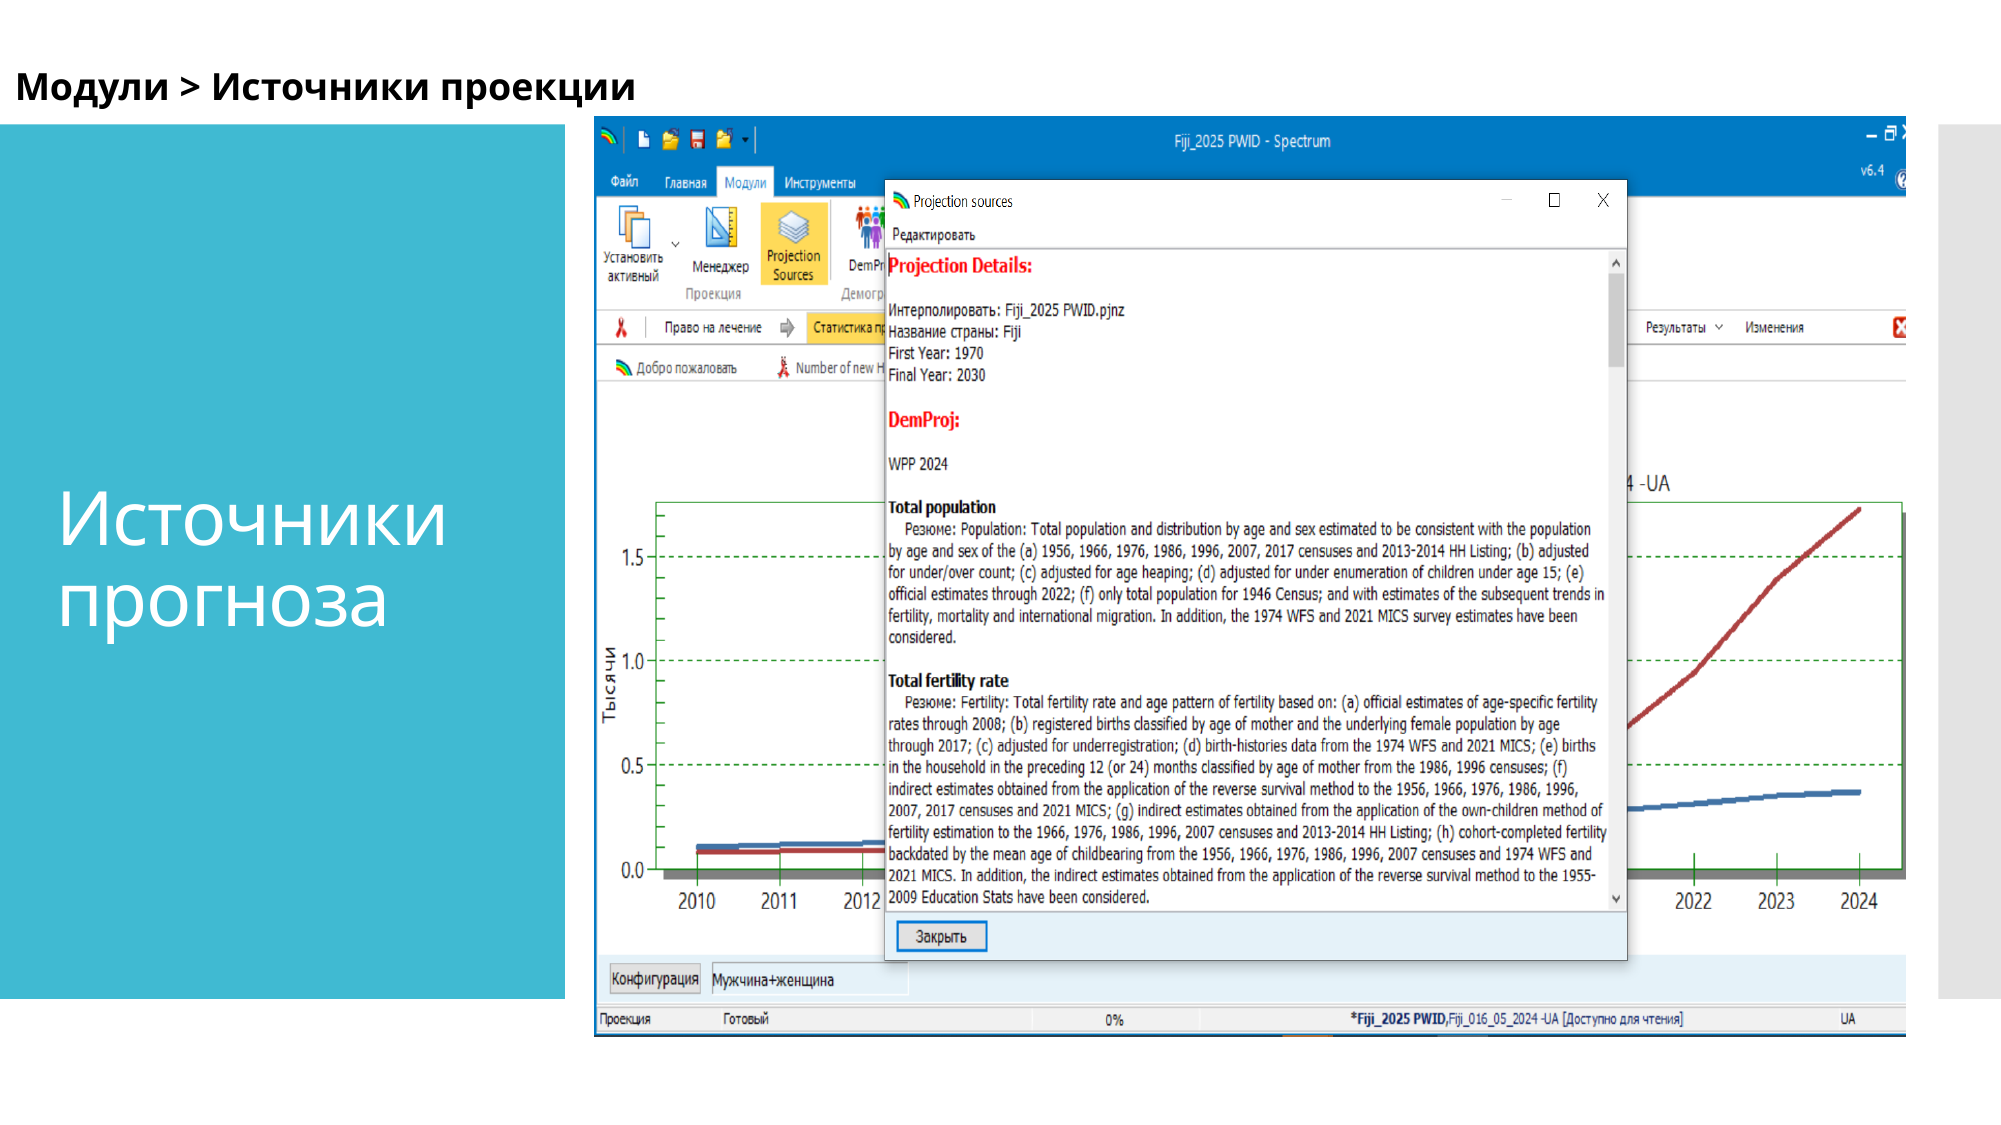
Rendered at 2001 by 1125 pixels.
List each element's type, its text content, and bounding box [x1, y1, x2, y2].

picture [594, 116, 1906, 1037]
title Источники прогноза [41, 184, 525, 940]
text_box Модули > Источники проекции [0, 55, 924, 116]
